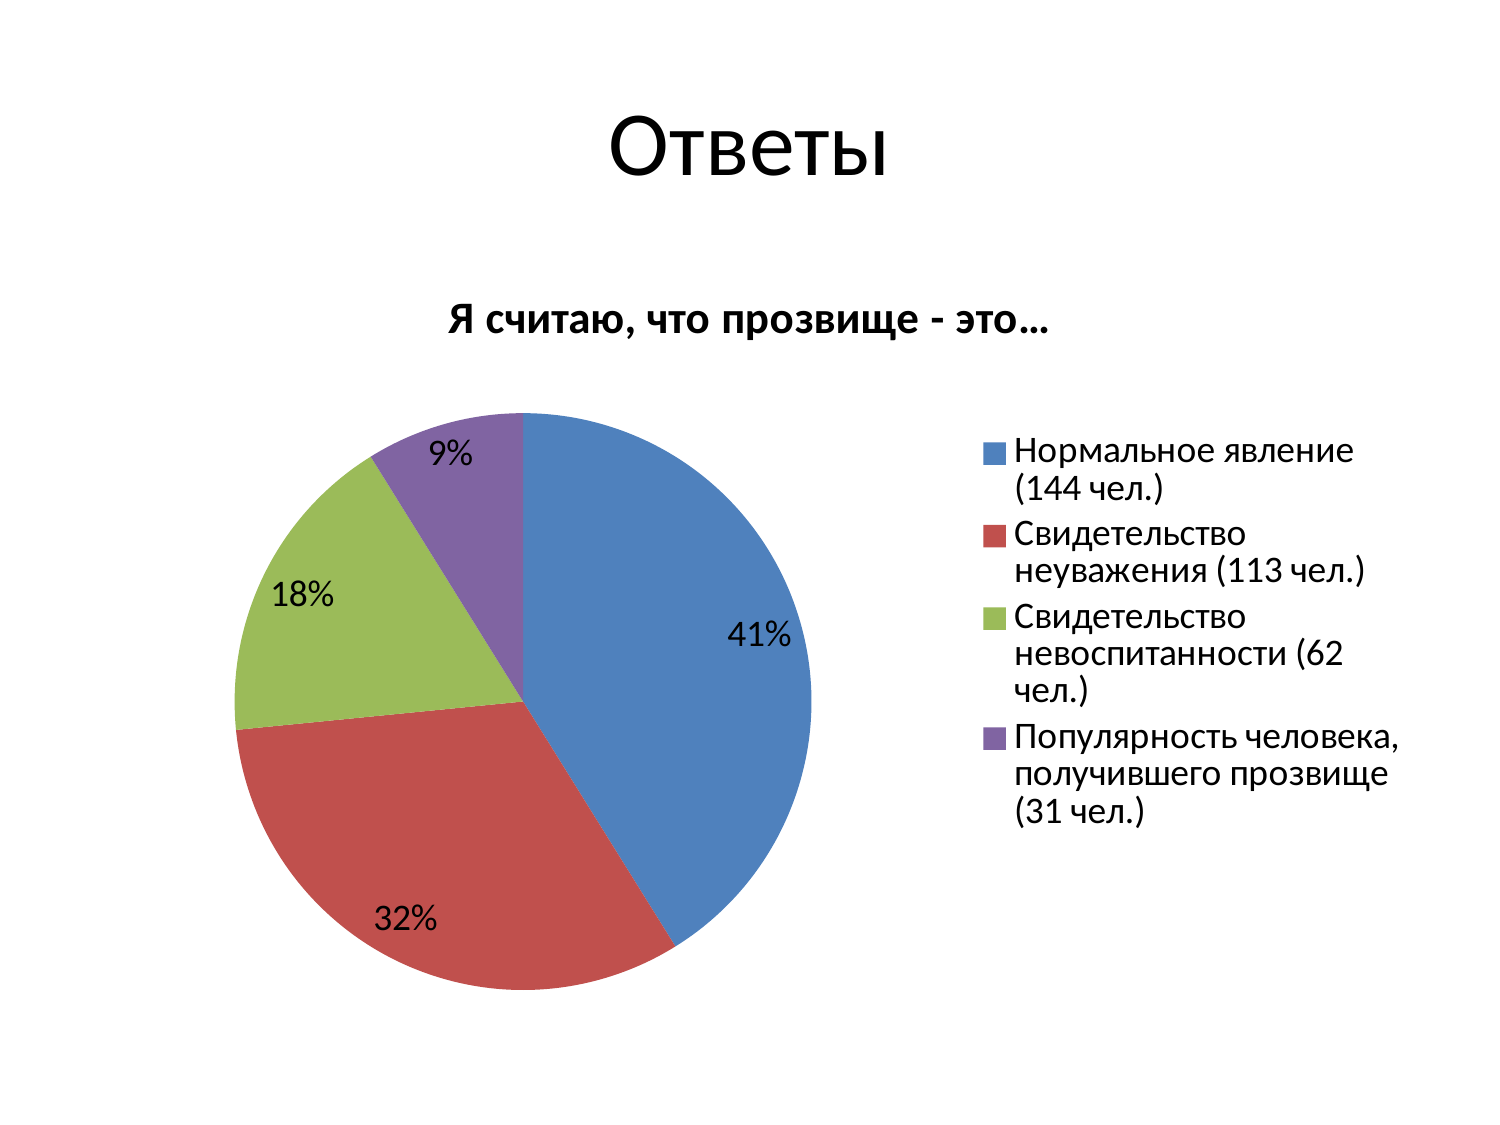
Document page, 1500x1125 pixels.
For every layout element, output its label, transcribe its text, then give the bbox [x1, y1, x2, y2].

chart [74, 262, 1426, 1006]
title Ответы [75, 45, 1425, 233]
